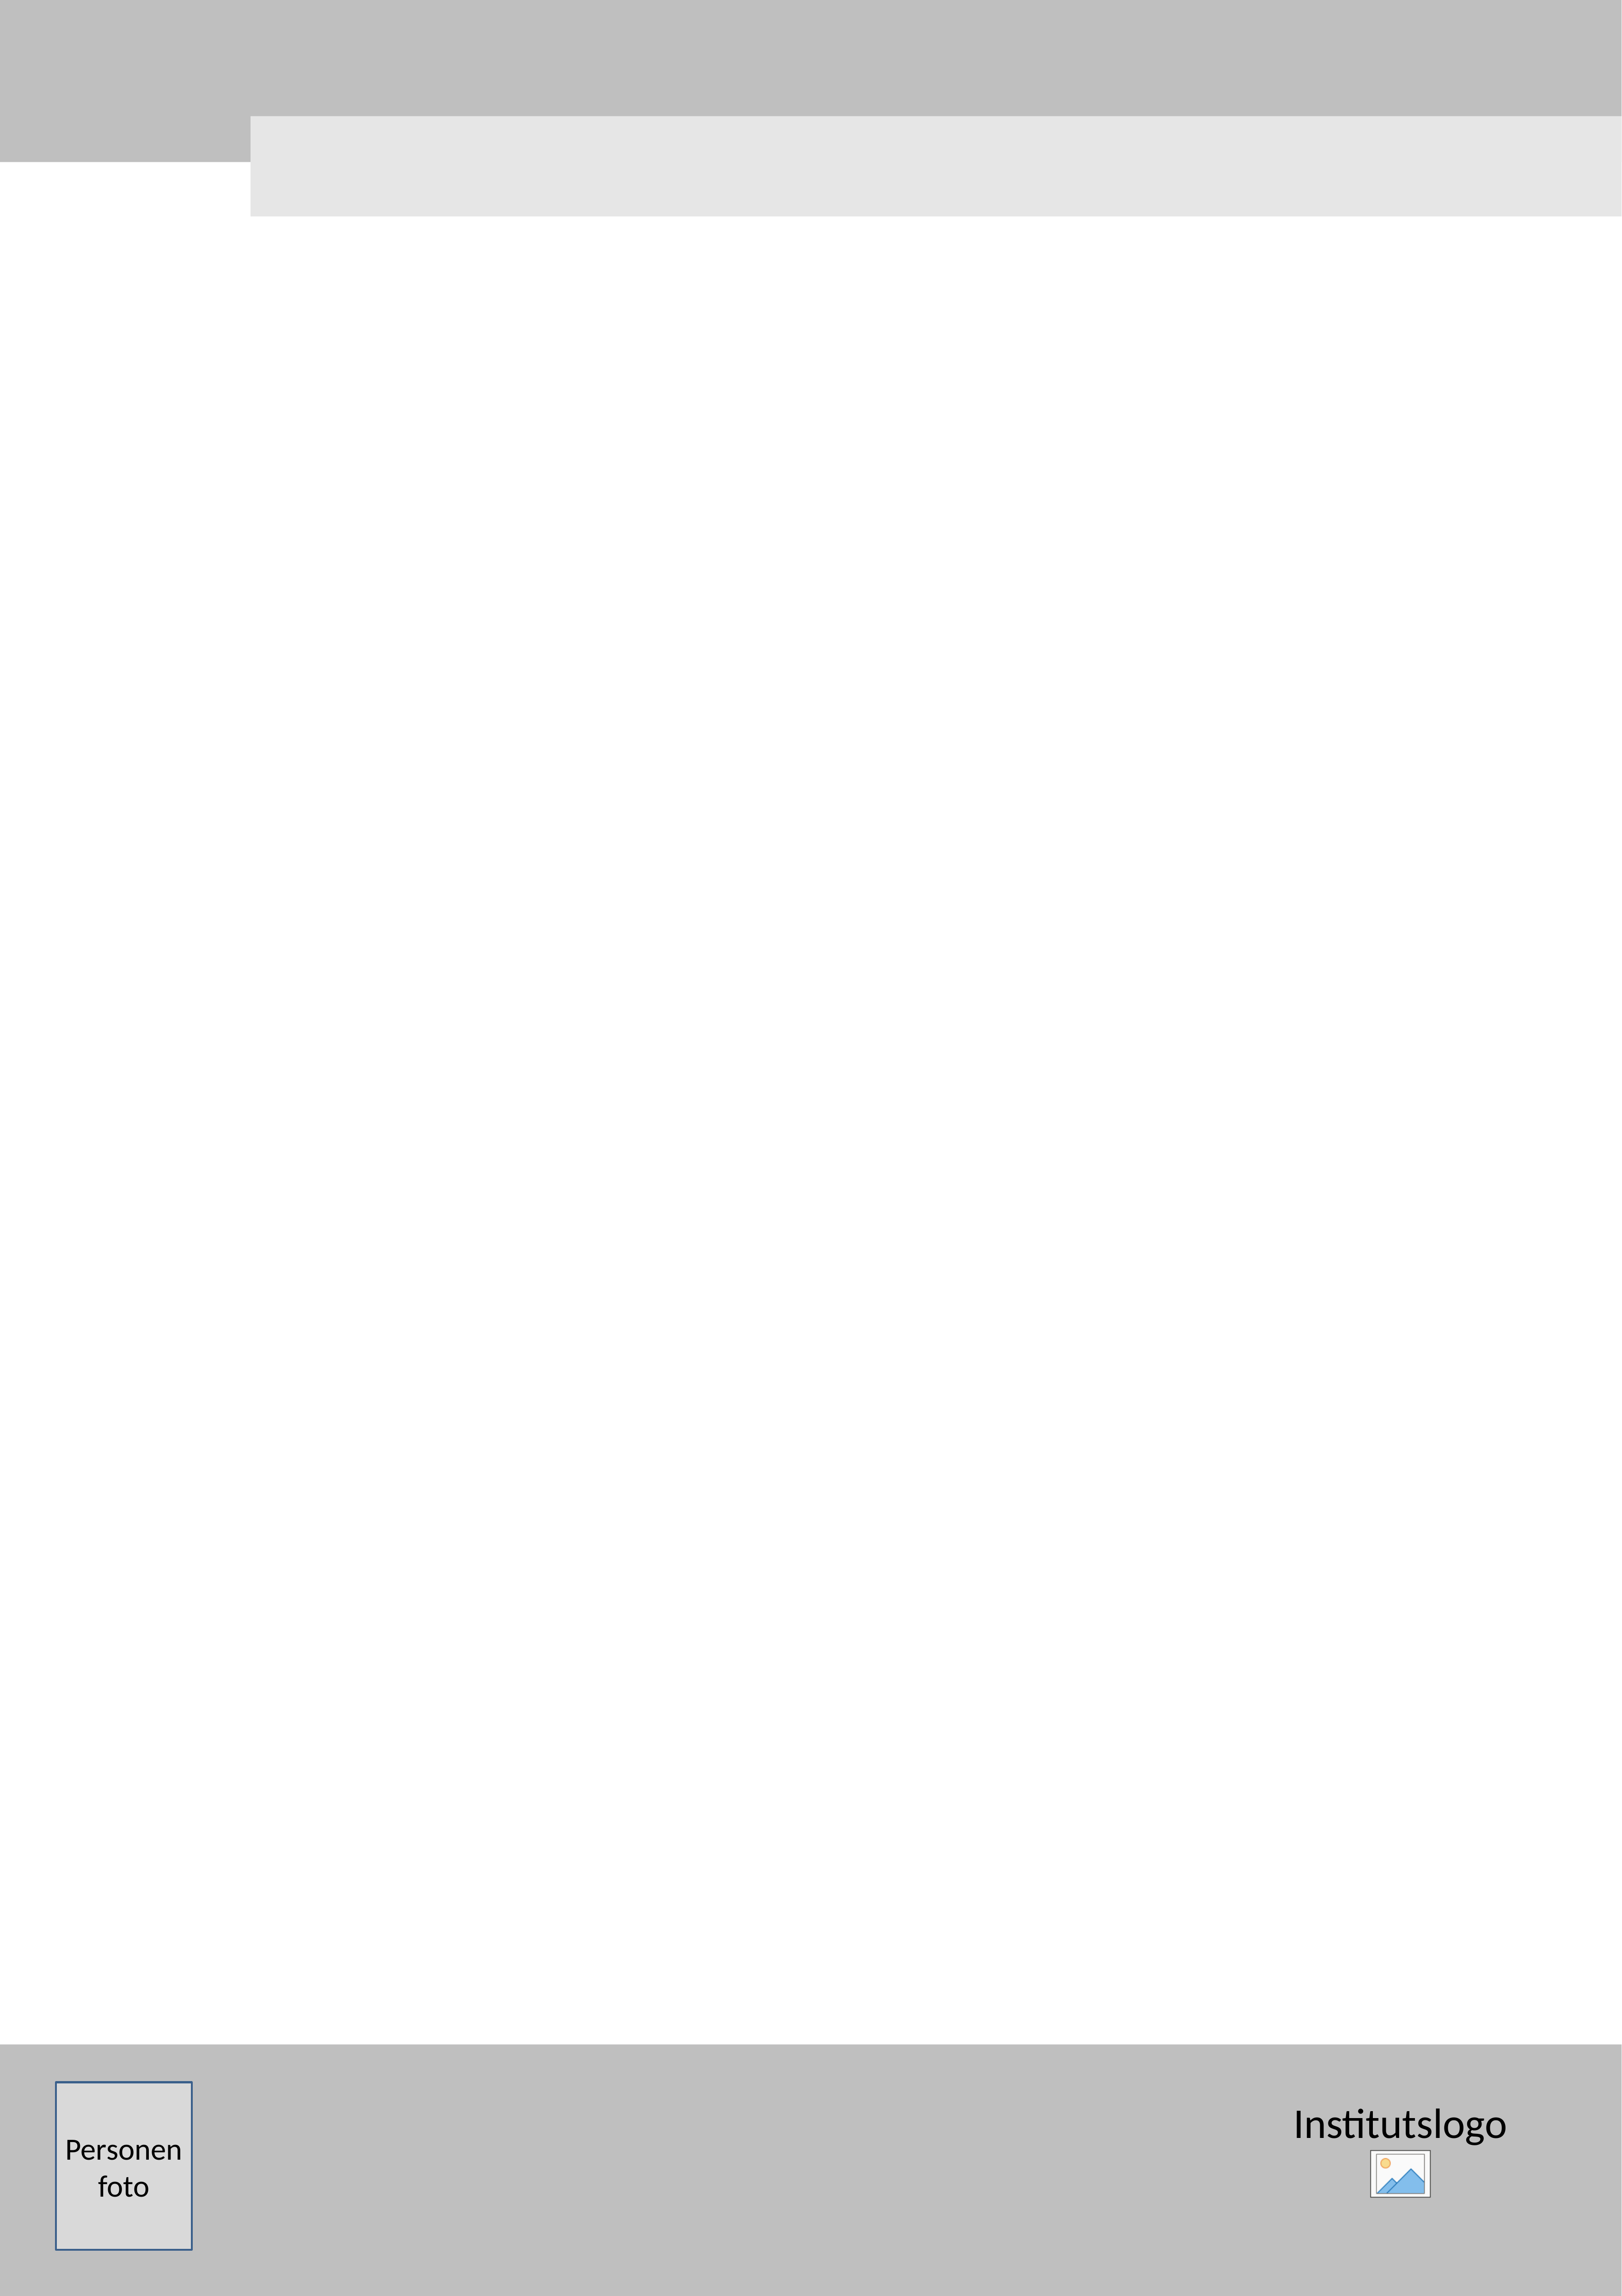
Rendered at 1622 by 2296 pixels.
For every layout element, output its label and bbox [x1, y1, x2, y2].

picture [1242, 2092, 1559, 2256]
